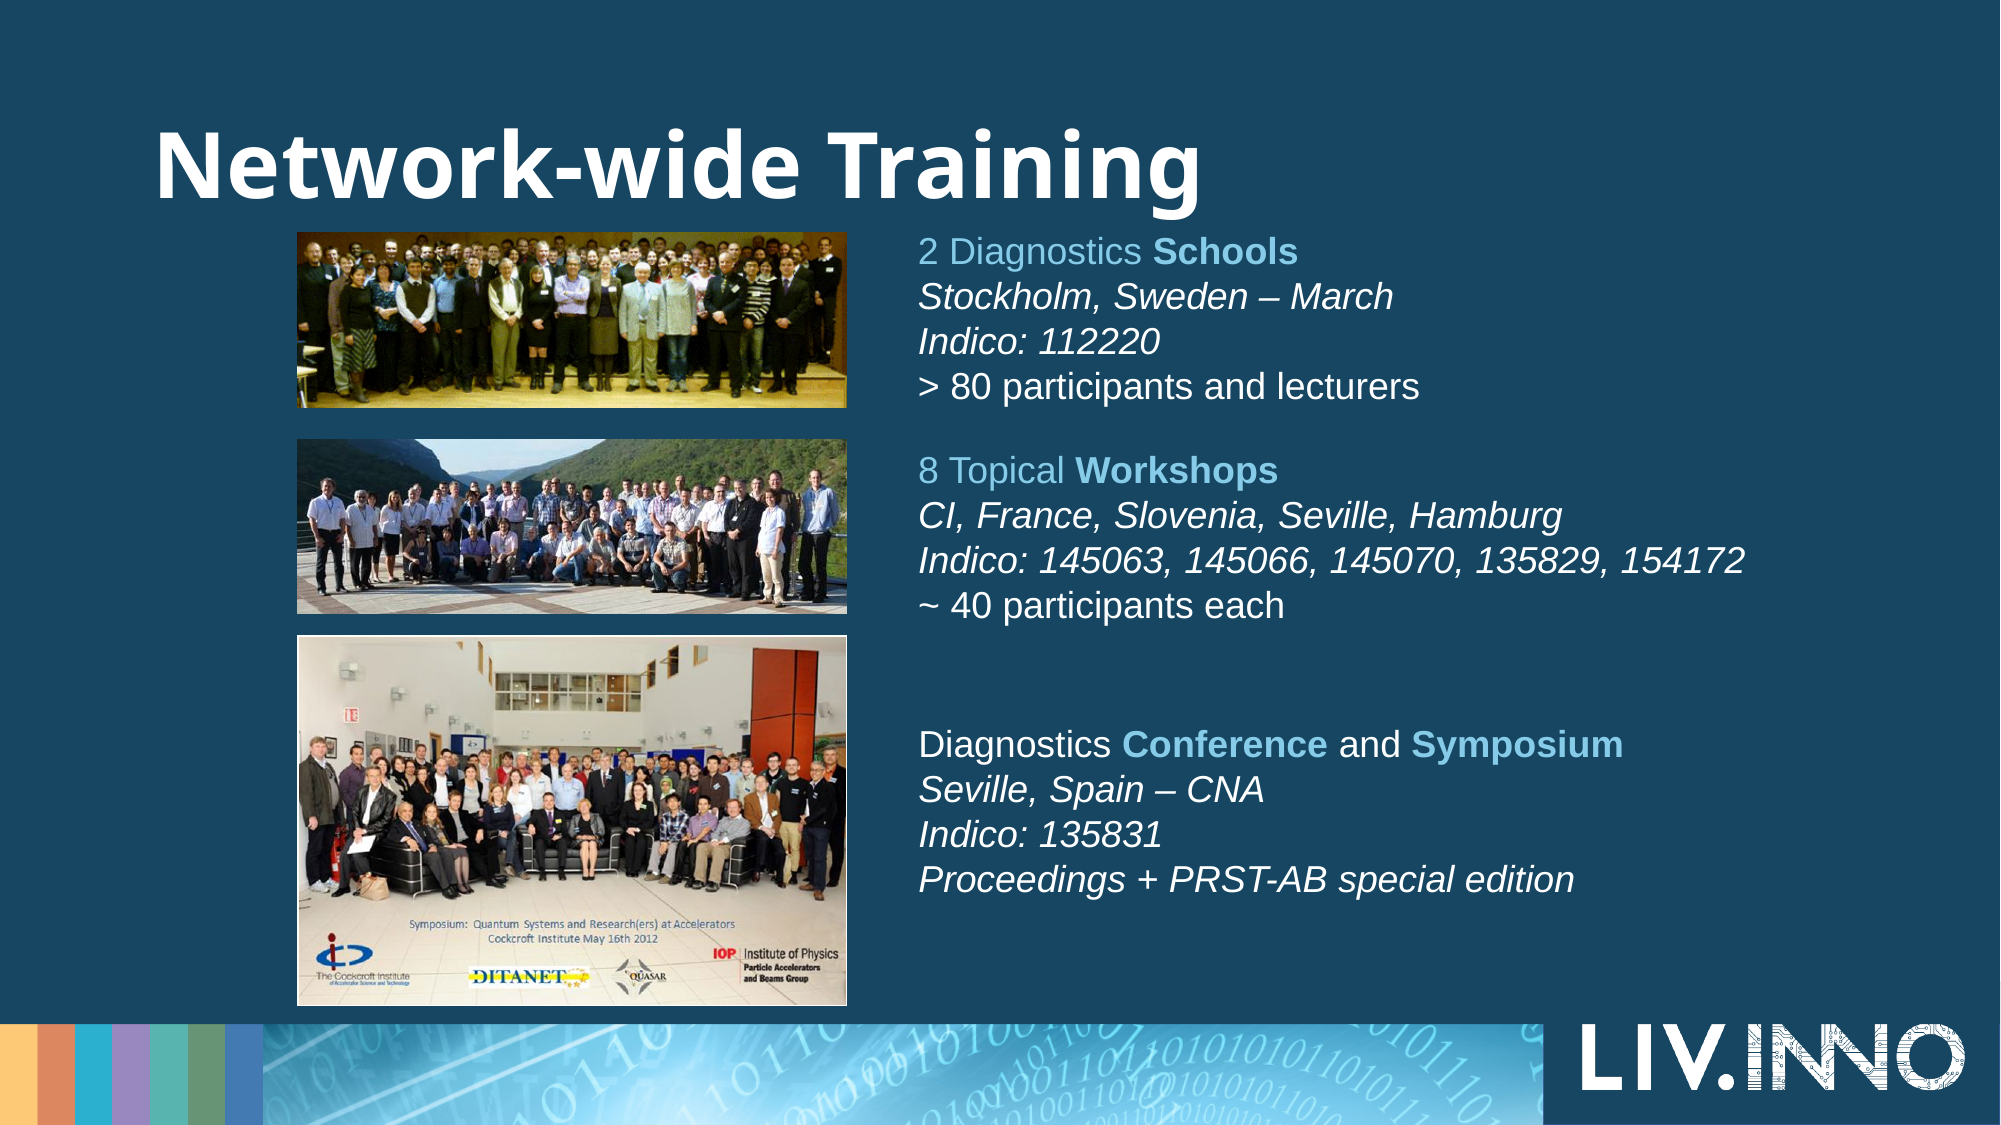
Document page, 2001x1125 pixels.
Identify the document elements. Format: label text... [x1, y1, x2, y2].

picture [297, 439, 847, 614]
picture [263, 1025, 1544, 1125]
title Network-wide Training [137, 59, 1863, 278]
text_box 8 Topical Workshops CI, France, Slovenia, Seville, Hamburg Indico: 145063, 145066, 145070, 135829, 154172 ~ 40 participants each [903, 438, 1804, 633]
picture [297, 232, 847, 408]
text_box 2 Diagnostics Schools Stockholm, Sweden – March Indico: 112220 > 80 participants and lecturers [903, 278, 1747, 415]
text_box Diagnostics Conference and Symposium Seville, Spain – CNA Indico: 135831 Proceedings + PRST-AB special edition [903, 712, 1843, 908]
picture [297, 635, 847, 1006]
